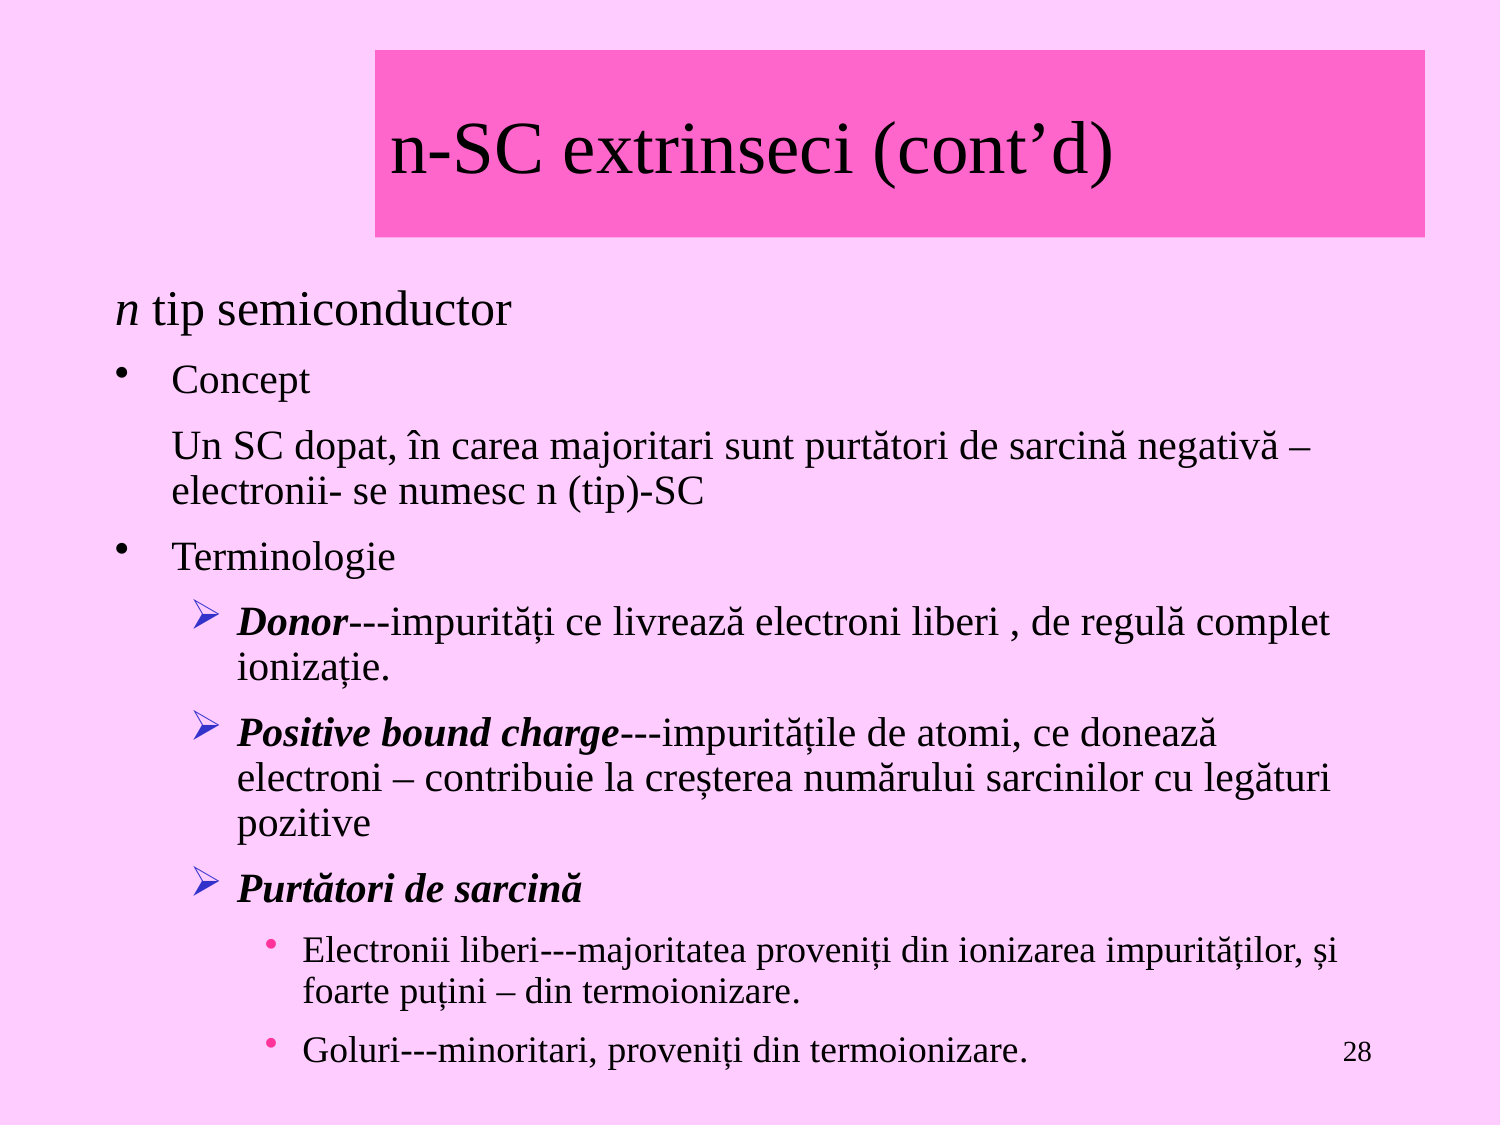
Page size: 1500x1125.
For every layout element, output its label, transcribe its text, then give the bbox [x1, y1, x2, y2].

slide_number 28 [1074, 1038, 1388, 1100]
title n-SC extrinseci (cont’d) [375, 50, 1425, 238]
list n tip semiconductor Concept Un SC dopat, în carea majoritari sunt purtători de sarcină negativă – electronii- se numesc n (tip)-SC Terminologie Donor---impurități ce livrează electroni liberi , de regulă complet ionizație. Positive bound charge---impuritățile de atomi, ce donează electroni – contribuie la creșterea numărului sarcinilor cu legături pozitive Purtători de sarcină Electronii liberi---majoritatea proveniți din ionizarea impurităților, și foarte puțini – din termoionizare. Goluri---minoritari, proveniți din termoionizare. [99, 275, 1388, 1038]
